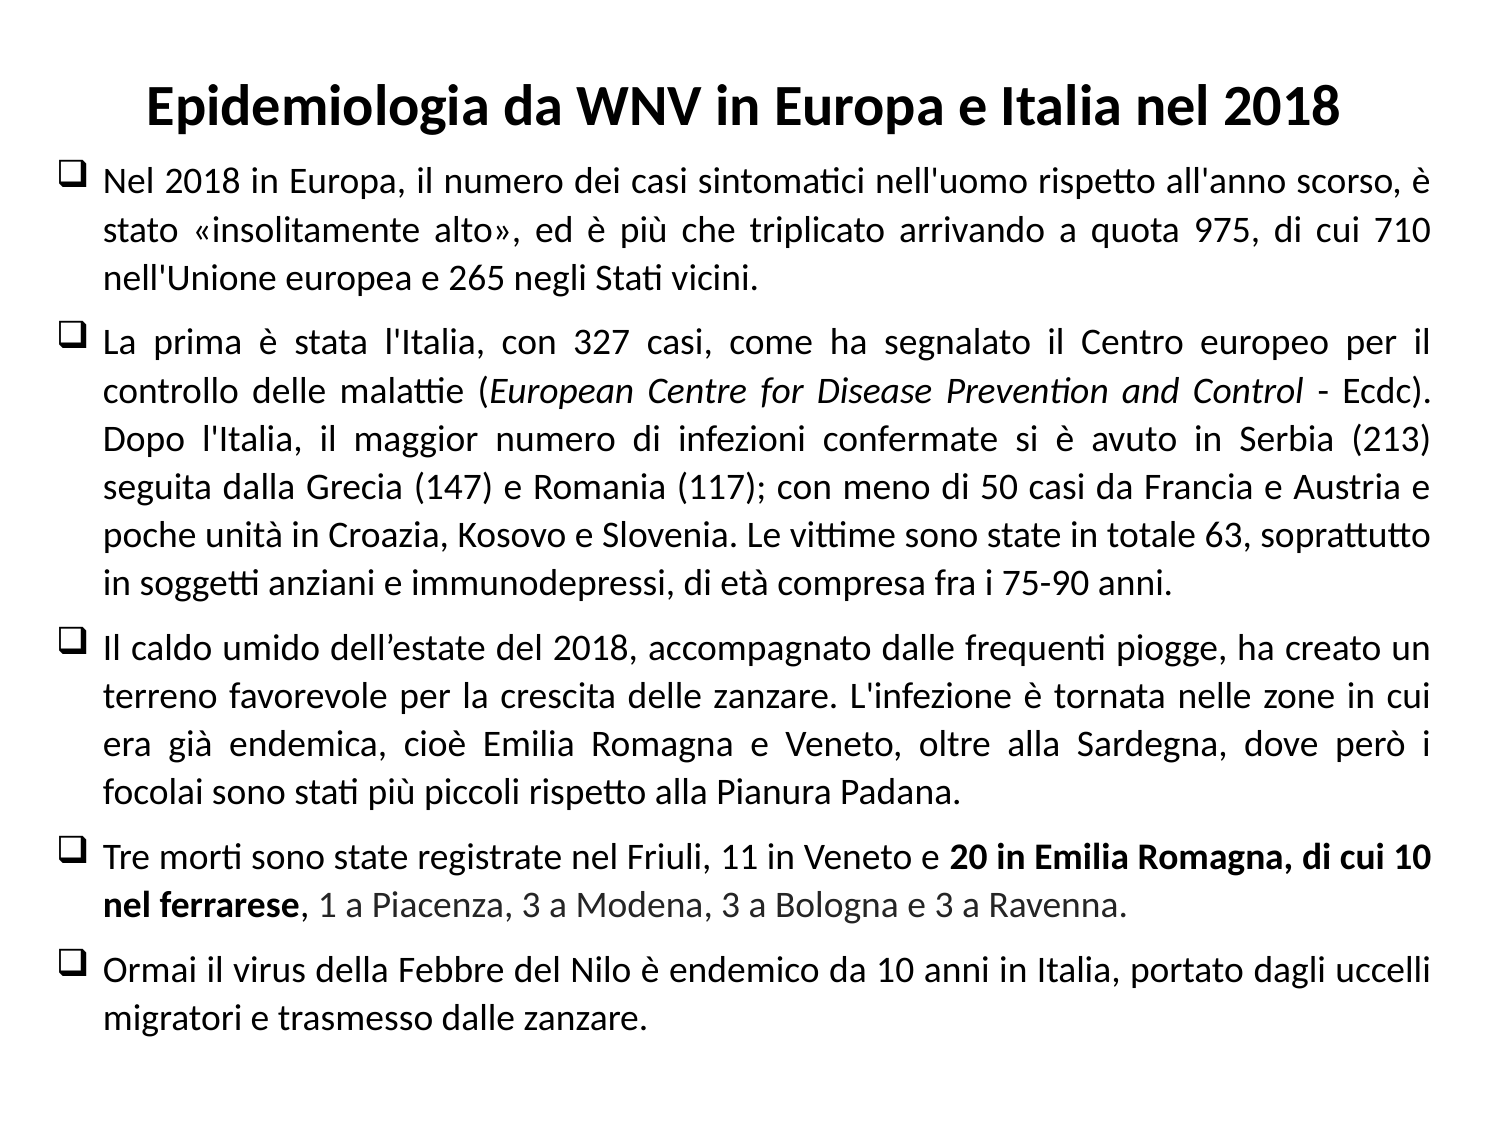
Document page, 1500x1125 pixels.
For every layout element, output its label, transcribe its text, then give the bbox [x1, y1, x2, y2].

text_box Epidemiologia da WNV in Europa e Italia nel 2018 Nel 2018 in Europa, il numero dei casi sintomatici nell'uomo rispetto all'anno scorso, è stato «insolitamente alto», ed è più che triplicato arrivando a quota 975, di cui 710 nell'Unione europea e 265 negli Stati vicini. La prima è stata l'Italia, con 327 casi, come ha segnalato il Centro europeo per il controllo delle malattie (European Centre for Disease Prevention and Control - Ecdc). Dopo l'Italia, il maggior numero di infezioni confermate si è avuto in Serbia (213) seguita dalla Grecia (147) e Romania (117); con meno di 50 casi da Francia e Austria e poche unità in Croazia, Kosovo e Slovenia. Le vittime sono state in totale 63, soprattutto in soggetti anziani e immunodepressi, di età compresa fra i 75-90 anni. Il caldo umido dell’estate del 2018, accompagnato dalle frequenti piogge, ha creato un terreno favorevole per la crescita delle zanzare. L'infezione è tornata nelle zone in cui era già endemica, cioè Emilia Romagna e Veneto, oltre alla Sardegna, dove però i focolai sono stati più piccoli rispetto alla Pianura Padana. Tre morti sono state registrate nel Friuli, 11 in Veneto e 20 in Emilia Romagna, di cui 10 nel ferrarese, 1 a Piacenza, 3 a Modena, 3 a Bologna e 3 a Ravenna. Ormai il virus della Febbre del Nilo è endemico da 10 anni in Italia, portato dagli uccelli migratori e trasmesso dalle zanzare. [41, 54, 1447, 1046]
